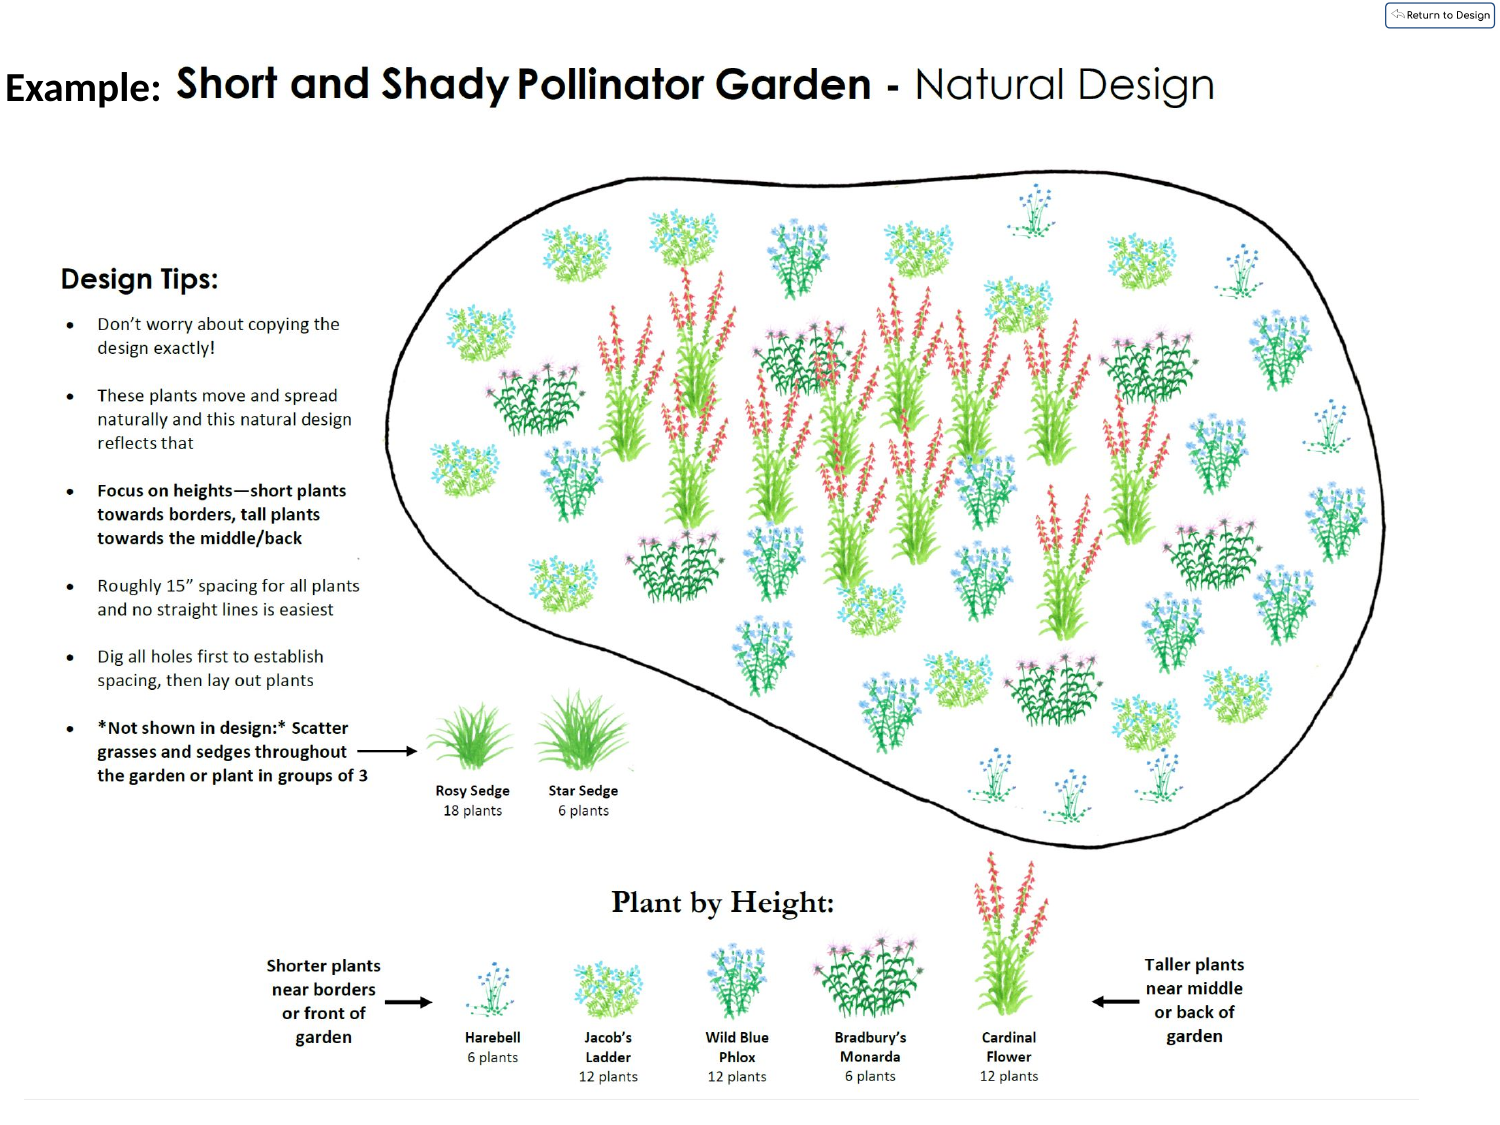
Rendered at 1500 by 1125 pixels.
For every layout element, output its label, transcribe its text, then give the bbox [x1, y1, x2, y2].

picture [24, 0, 1499, 1101]
text_box Example: [0, 45, 20, 131]
